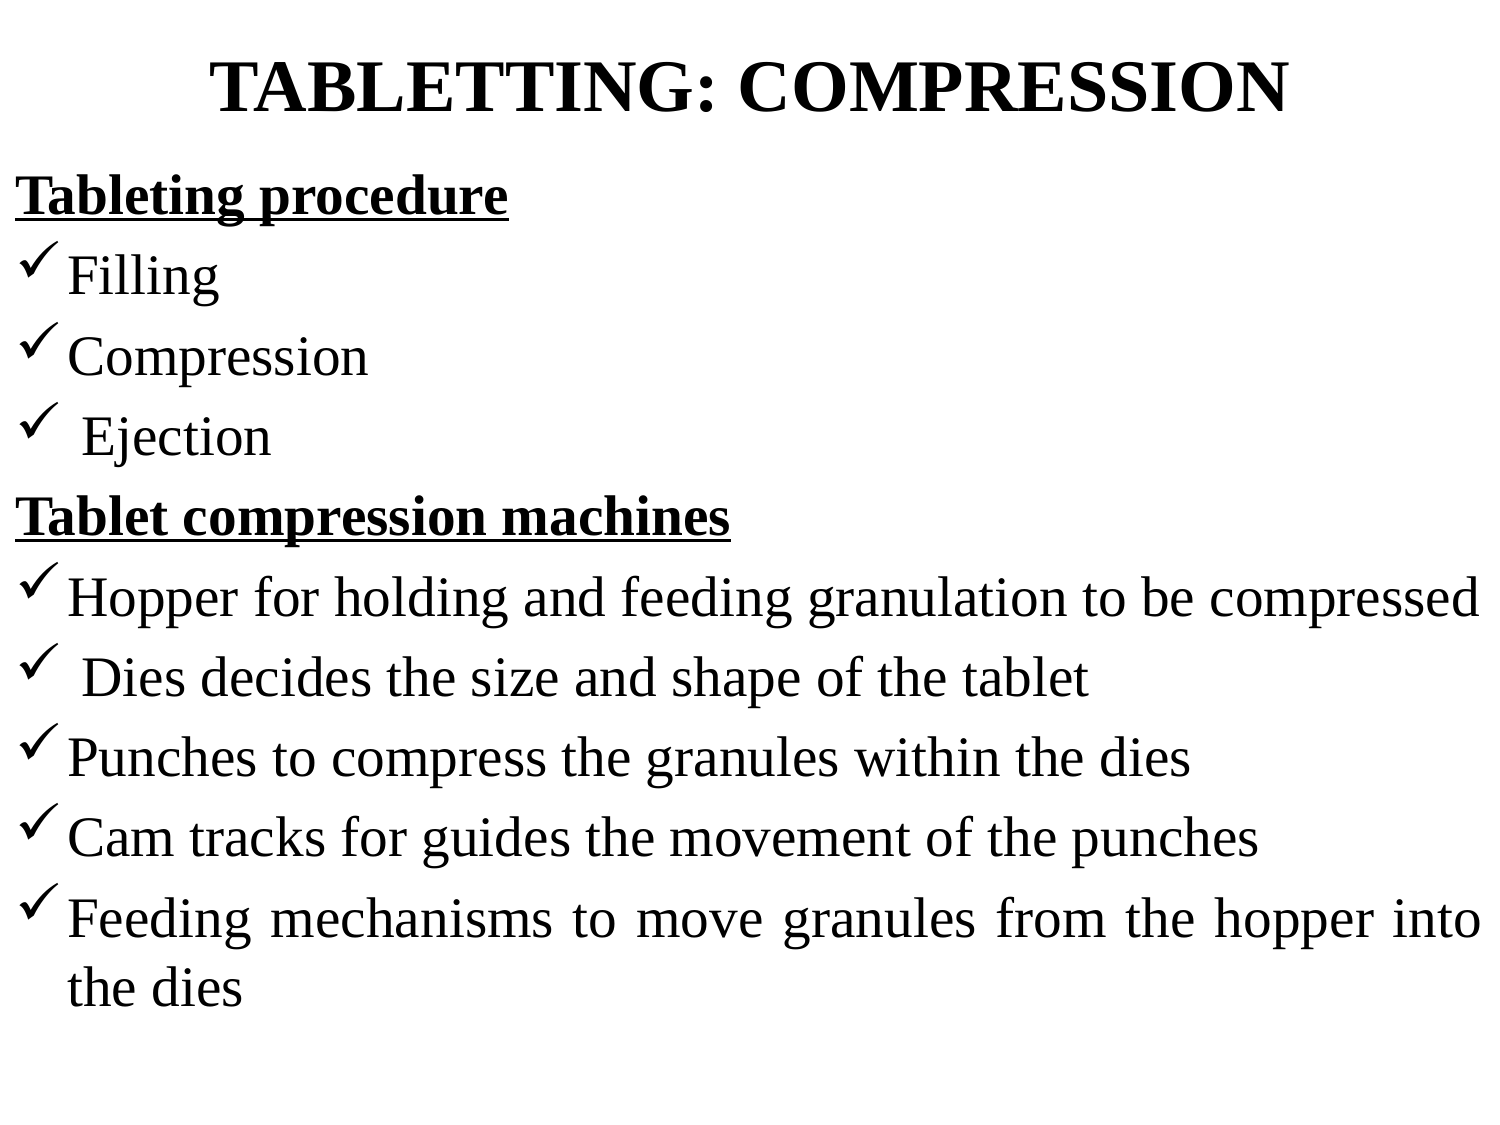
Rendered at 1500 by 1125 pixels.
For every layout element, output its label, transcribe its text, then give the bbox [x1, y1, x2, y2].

title TABLETTING: COMPRESSION [75, 0, 1425, 149]
list Tableting procedure Filling Compression Ejection Tablet compression machines Hopper for holding and feeding granulation to be compressed Dies decides the size and shape of the tablet Punches to compress the granules within the dies Cam tracks for guides the movement of the punches Feeding mechanisms to move granules from the hopper into the dies [0, 149, 1500, 1100]
